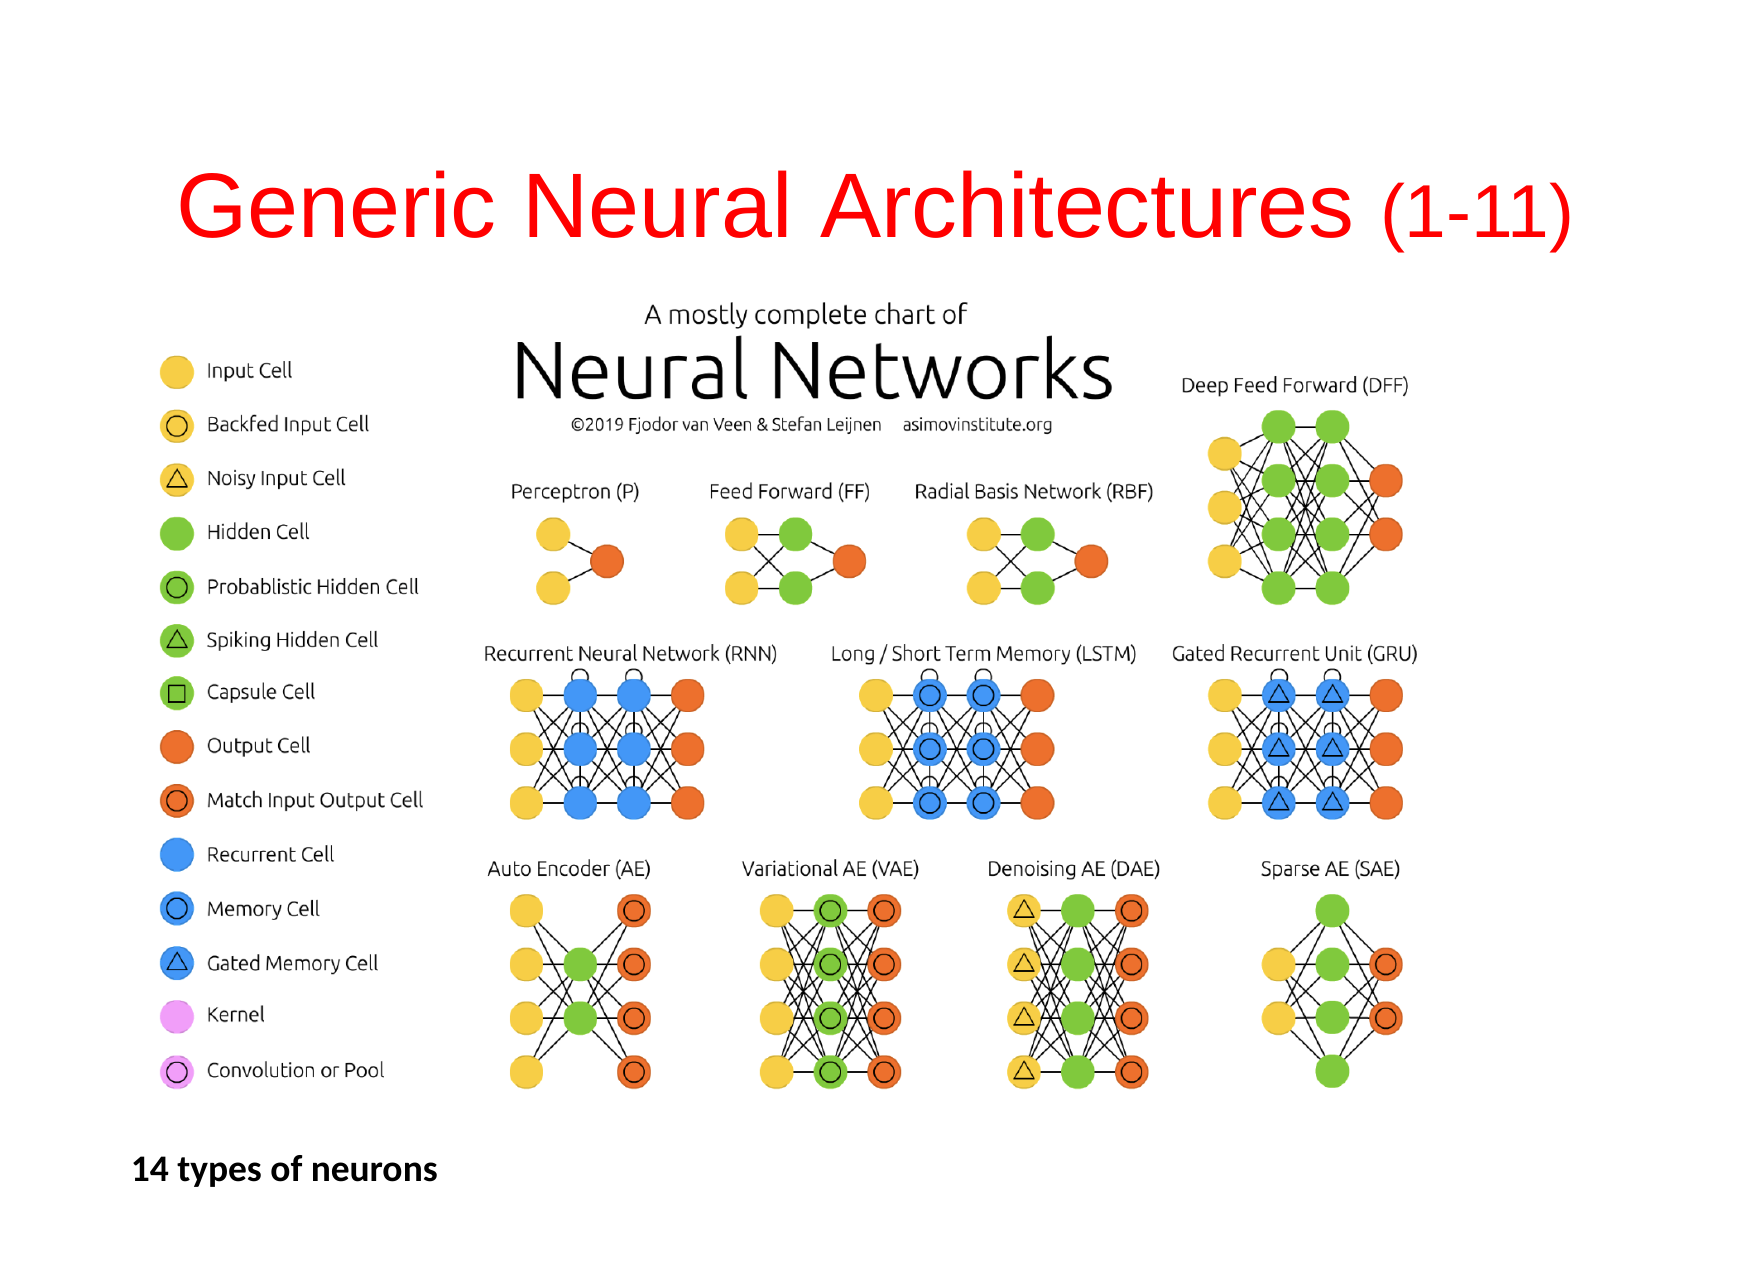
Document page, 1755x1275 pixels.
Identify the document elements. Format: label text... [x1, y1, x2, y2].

text_box 14 types of neurons [116, 1136, 454, 1197]
title Generic Neural Architectures (1-11) [174, 143, 1581, 359]
picture [151, 285, 1428, 1110]
